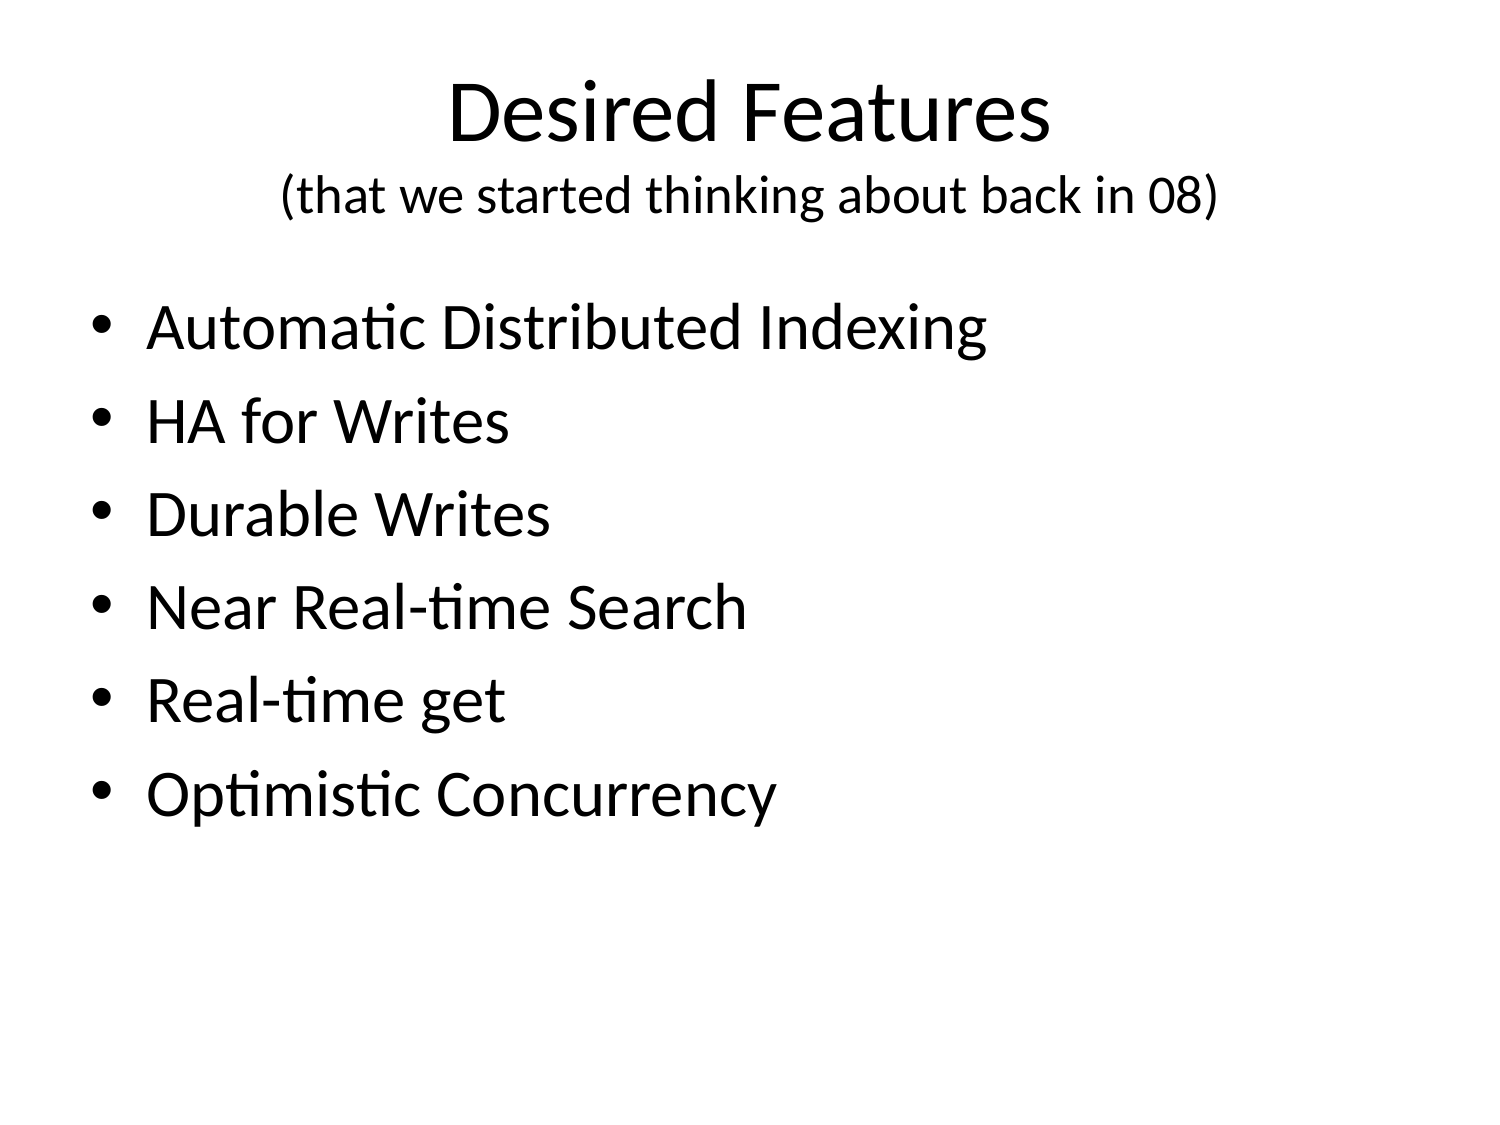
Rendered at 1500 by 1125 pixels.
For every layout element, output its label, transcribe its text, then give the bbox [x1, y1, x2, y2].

list Automatic Distributed Indexing HA for Writes Durable Writes Near Real-time Search Real-time get Optimistic Concurrency [75, 275, 1425, 1020]
title Desired Features (that we started thinking about back in 08) [75, 45, 1425, 233]
